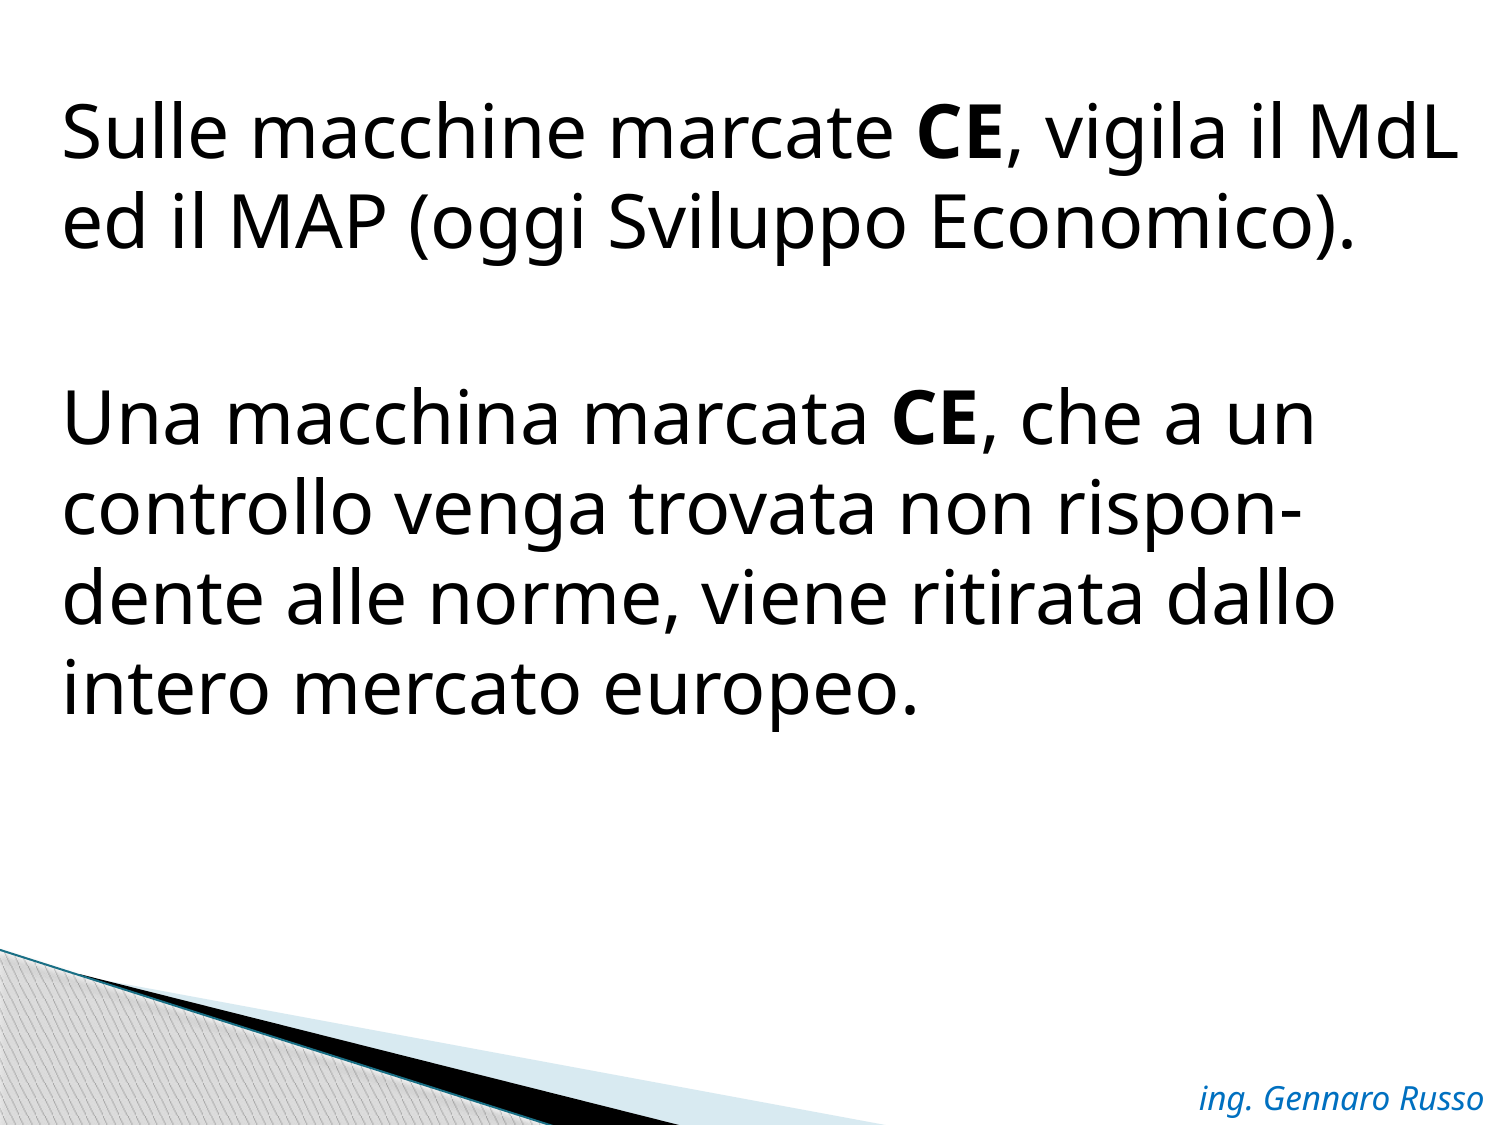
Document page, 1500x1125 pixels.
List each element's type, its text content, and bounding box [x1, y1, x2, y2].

list Sulle macchine marcate CE, vigila il MdL ed il MAP (oggi Sviluppo Economico). Una macchina marcata CE, che a un controllo venga trovata non rispon-dente alle norme, viene ritirata dallo intero mercato europeo. [46, 0, 1477, 927]
footer ing. Gennaro Russo [1025, 1065, 1500, 1125]
